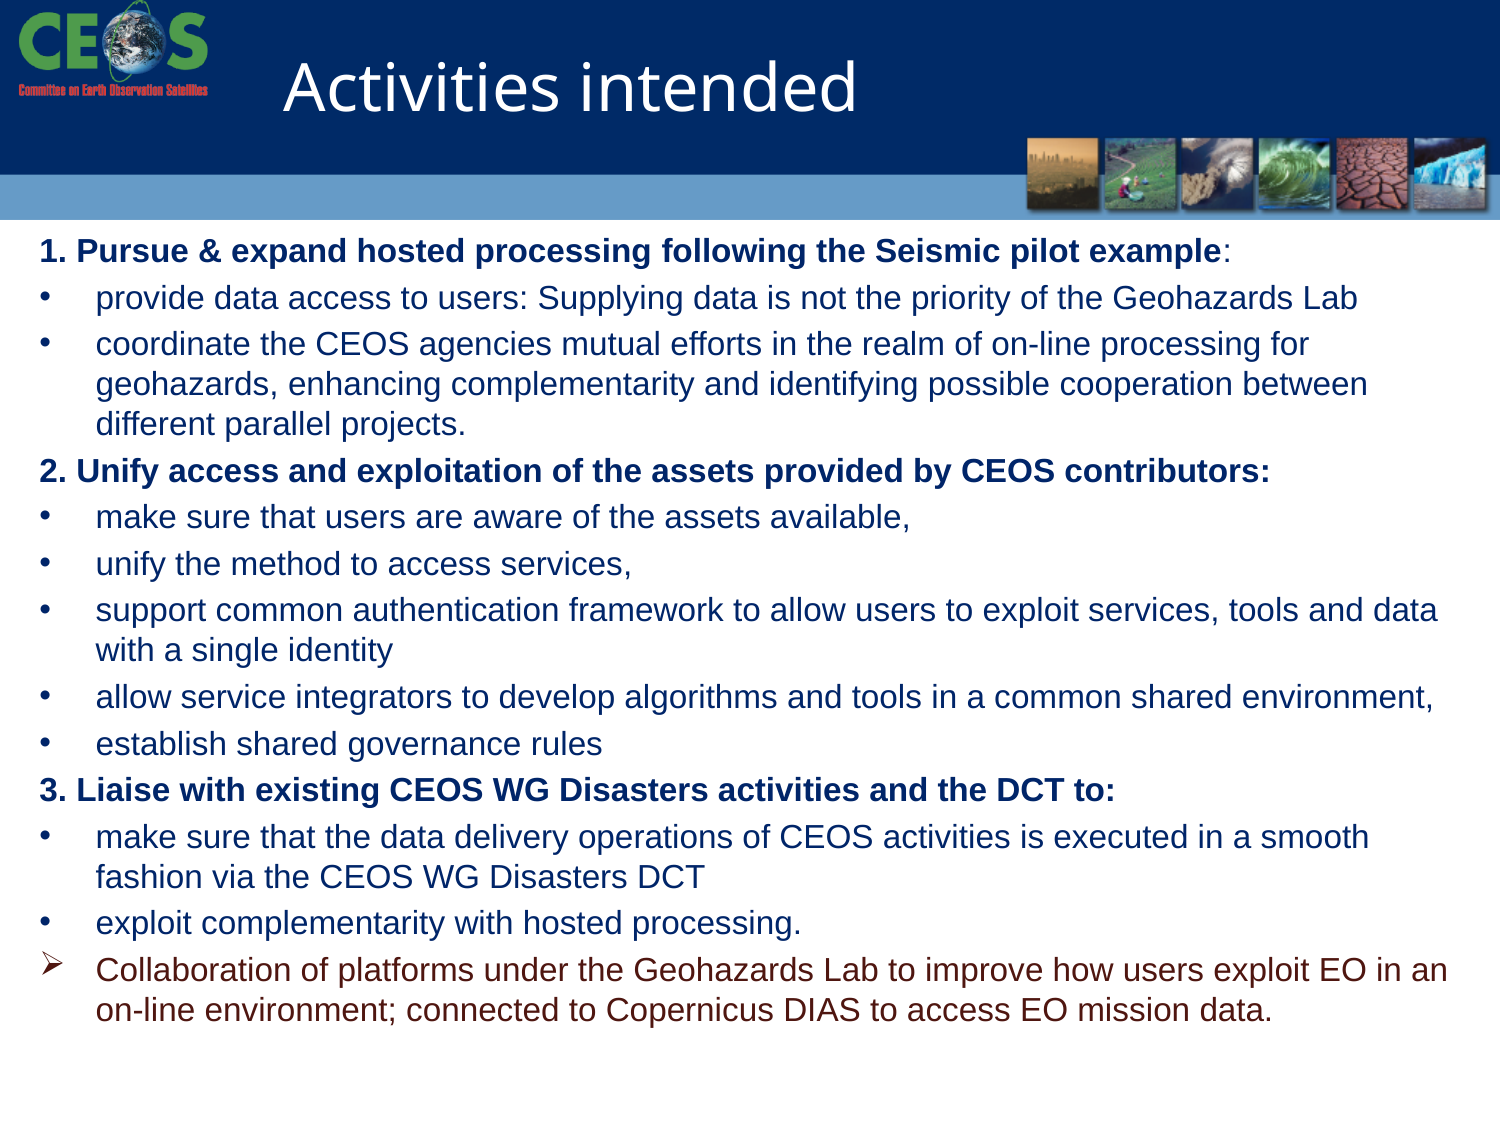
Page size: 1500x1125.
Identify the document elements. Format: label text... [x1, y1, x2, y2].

text_box Activities intended [269, 0, 1389, 179]
text_box 1. Pursue & expand hosted processing following the Seismic pilot example: provide data access to users: Supplying data is not the priority of the Geohazards Lab coordinate the CEOS agencies mutual efforts in the realm of on-line processing for geohazards, enhancing complementarity and identifying possible cooperation between different parallel projects. 2. Unify access and exploitation of the assets provided by CEOS contributors: make sure that users are aware of the assets available, unify the method to access services, support common authentication framework to allow users to exploit services, tools and data with a single identity allow service integrators to develop algorithms and tools in a common shared environment, establish shared governance rules 3. Liaise with existing CEOS WG Disasters activities and the DCT to: make sure that the data delivery operations of CEOS activities is executed in a smooth fashion via the CEOS WG Disasters DCT exploit complementarity with hosted processing. Collaboration of platforms under the Geohazards Lab to improve how users exploit EO in an on-line environment; connected to Copernicus DIAS to access EO mission data. [24, 221, 1500, 1036]
picture [0, 0, 1500, 220]
